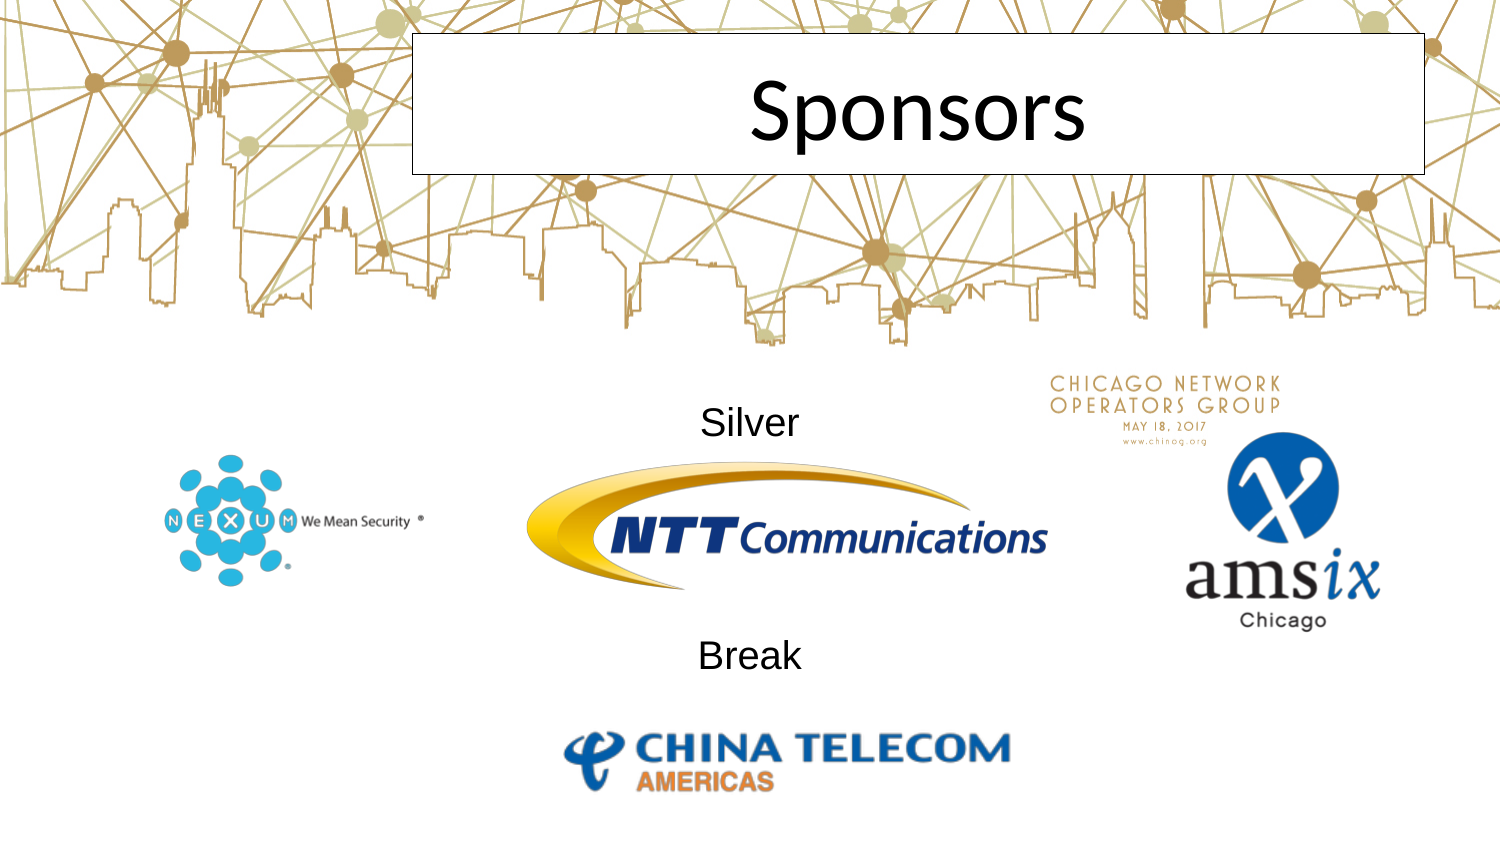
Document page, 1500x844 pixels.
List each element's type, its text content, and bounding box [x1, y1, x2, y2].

picture [0, 0, 1500, 656]
picture [562, 713, 1012, 812]
text_box Break [74, 621, 1425, 685]
